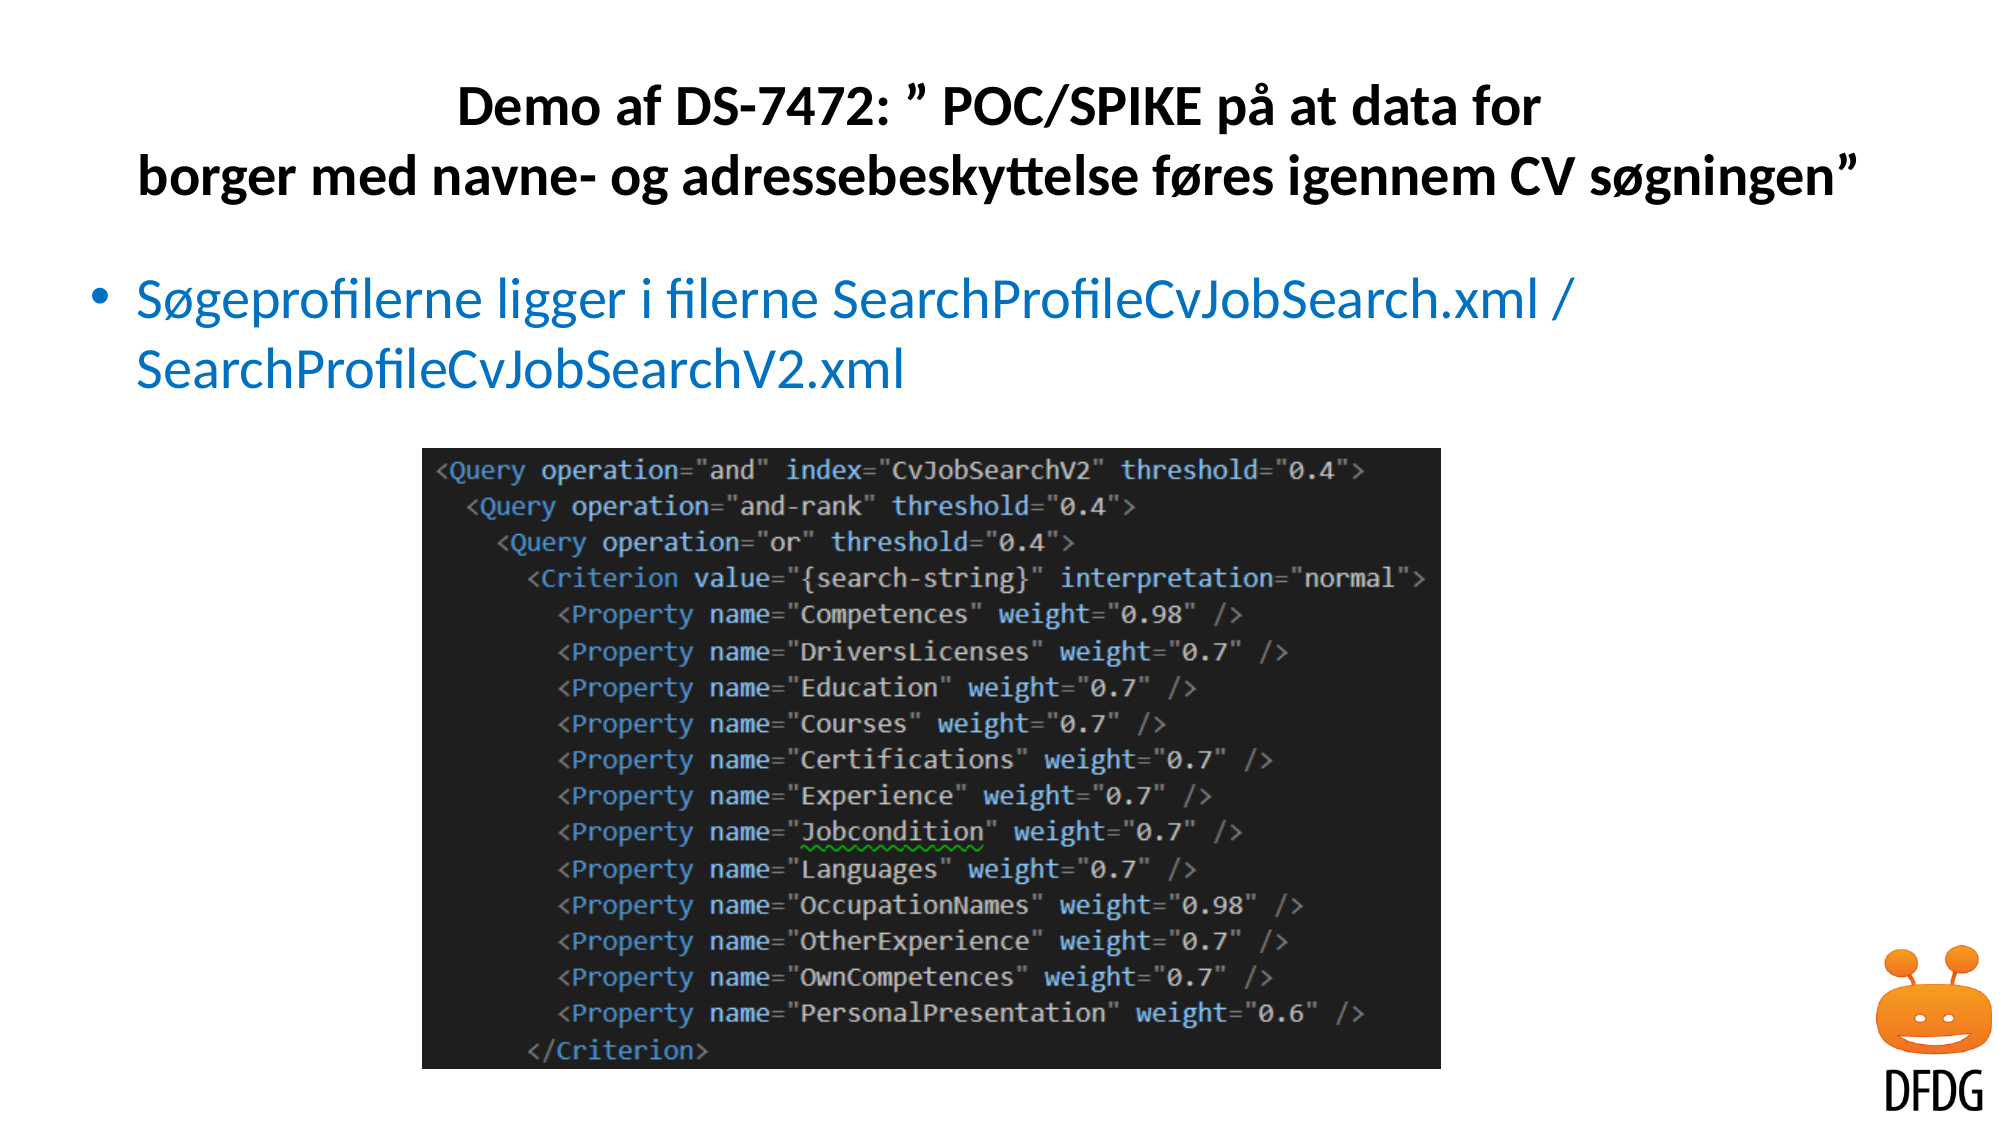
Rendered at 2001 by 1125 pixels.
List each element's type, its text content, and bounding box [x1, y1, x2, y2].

picture [1876, 945, 1992, 1111]
text_box Søgeprofilerne ligger i filerne SearchProfileCvJobSearch.xml / SearchProfileCvJobSearchV2.xml [75, 252, 1866, 478]
picture [422, 448, 1441, 1069]
text_box Demo af DS-7472: ” POC/SPIKE på at data for borger med navne- og adressebeskyttelse føres igennem CV søgningen” [123, 60, 1877, 215]
